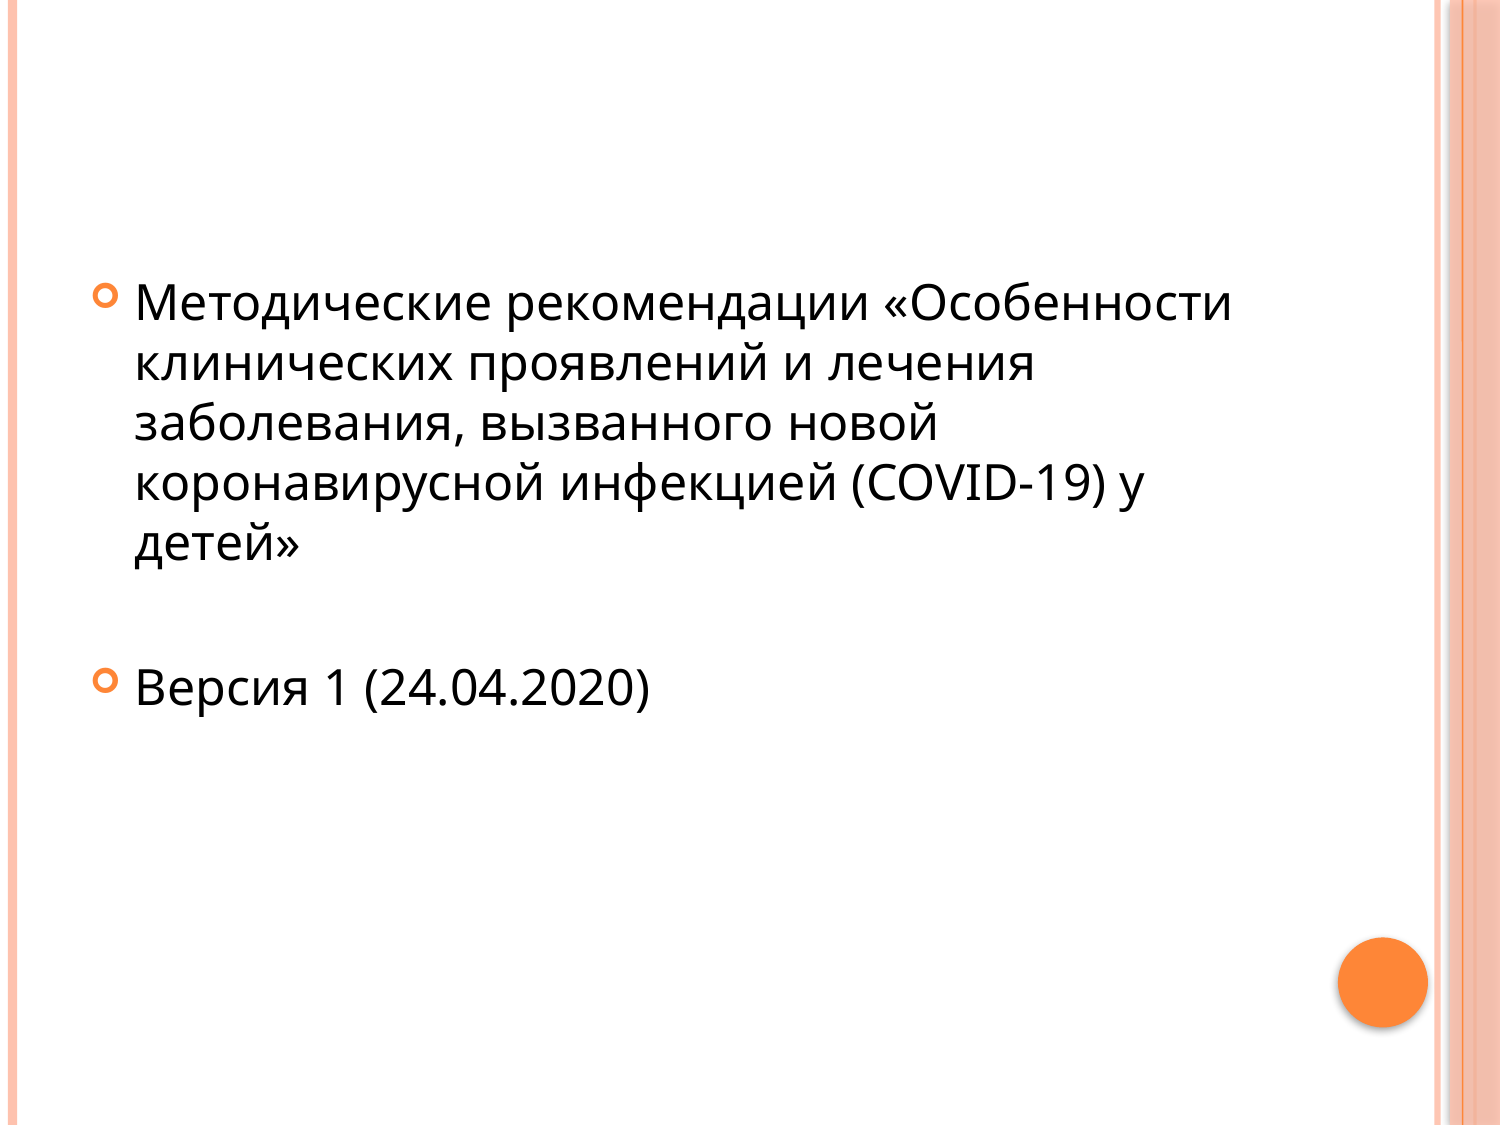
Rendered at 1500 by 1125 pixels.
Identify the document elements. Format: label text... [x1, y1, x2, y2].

list Методические рекомендации «Особенности клинических проявлений и лечения заболевания, вызванного новой коронавирусной инфекцией (COVID-19) у детей» Версия 1 (24.04.2020) [75, 262, 1300, 1062]
